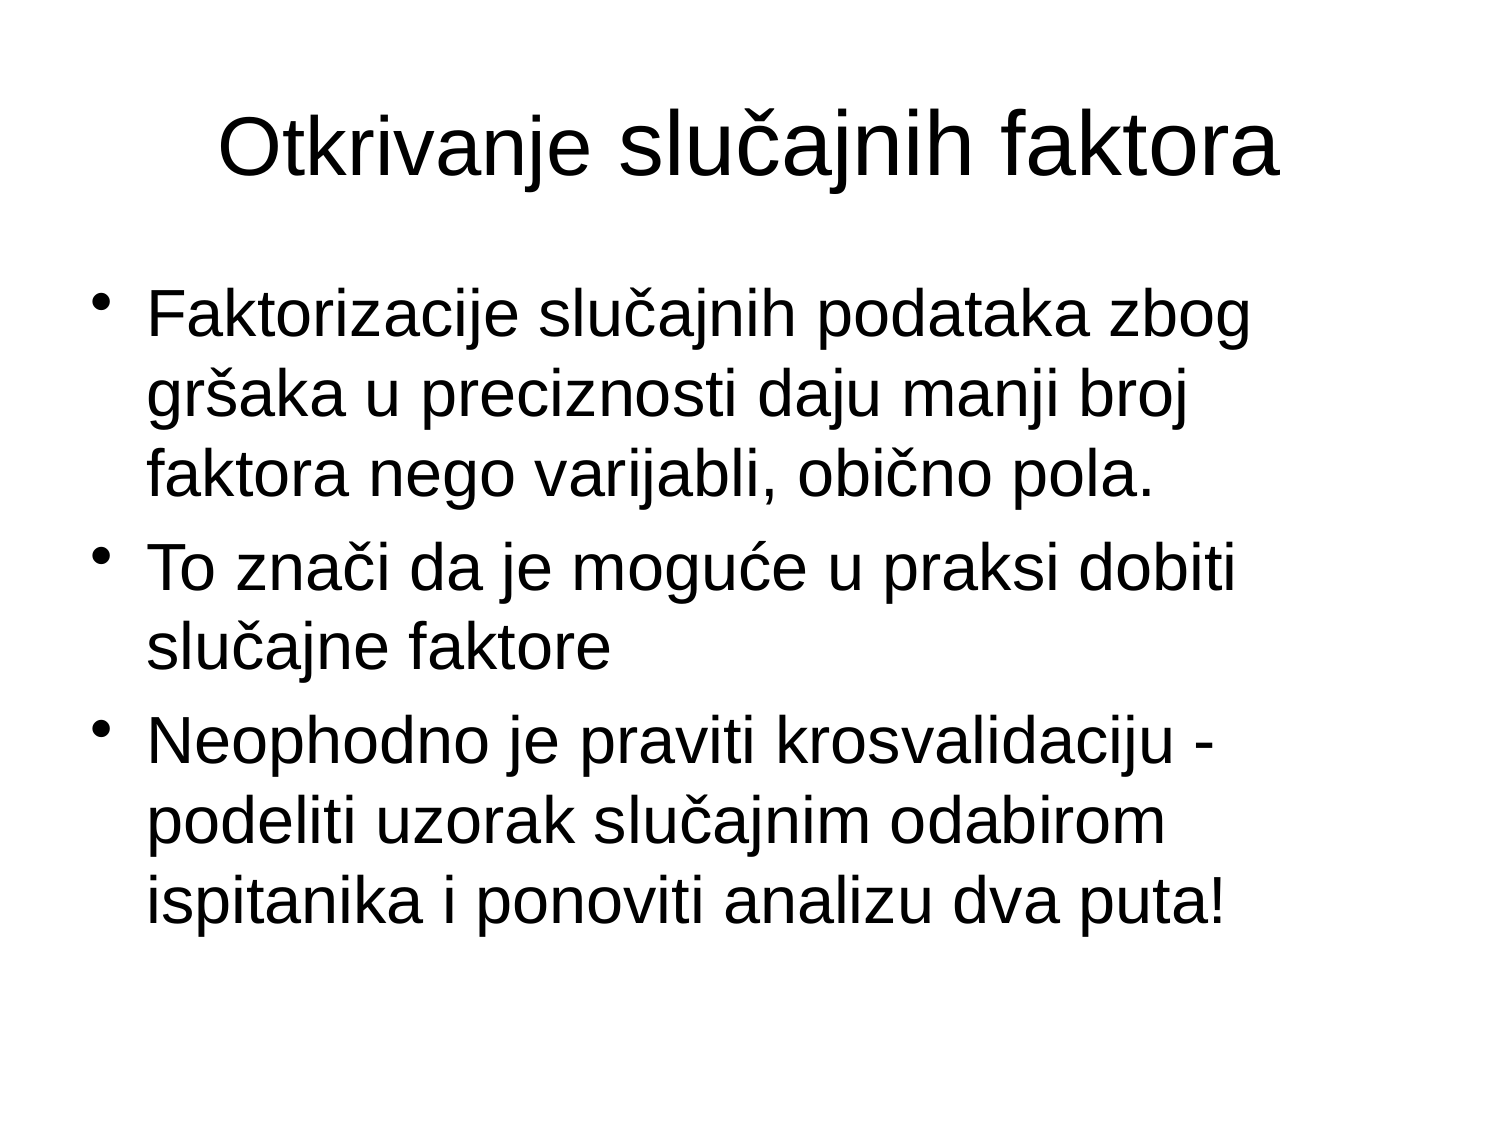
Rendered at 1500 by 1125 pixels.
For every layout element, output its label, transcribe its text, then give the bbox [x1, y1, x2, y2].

list Faktorizacije slučajnih podataka zbog gršaka u preciznosti daju manji broj faktora nego varijabli, obično pola. To znači da je moguće u praksi dobiti slučajne faktore Neophodno je praviti krosvalidaciju -podeliti uzorak slučajnim odabirom ispitanika i ponoviti analizu dva puta! [74, 262, 1426, 1006]
title Otkrivanje slučajnih faktora [74, 44, 1426, 233]
